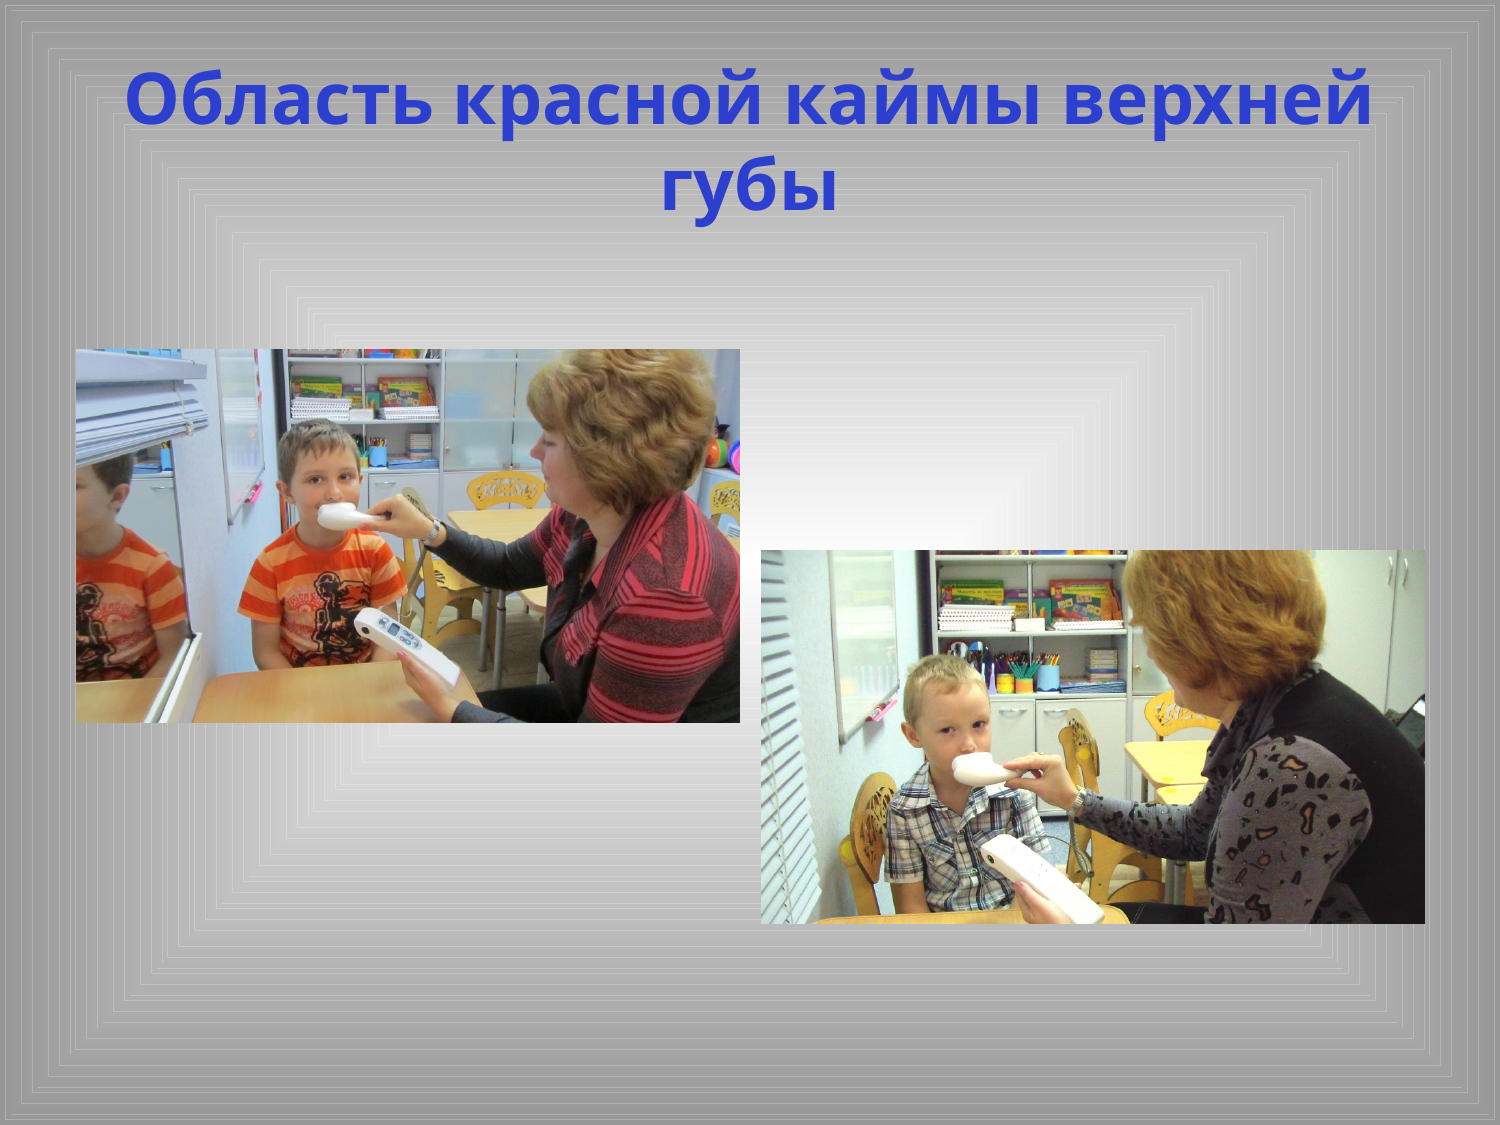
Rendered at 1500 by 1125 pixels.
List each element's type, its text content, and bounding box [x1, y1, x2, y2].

title Область красной каймы верхней губы [75, 45, 1425, 233]
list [761, 550, 1425, 924]
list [76, 349, 740, 724]
